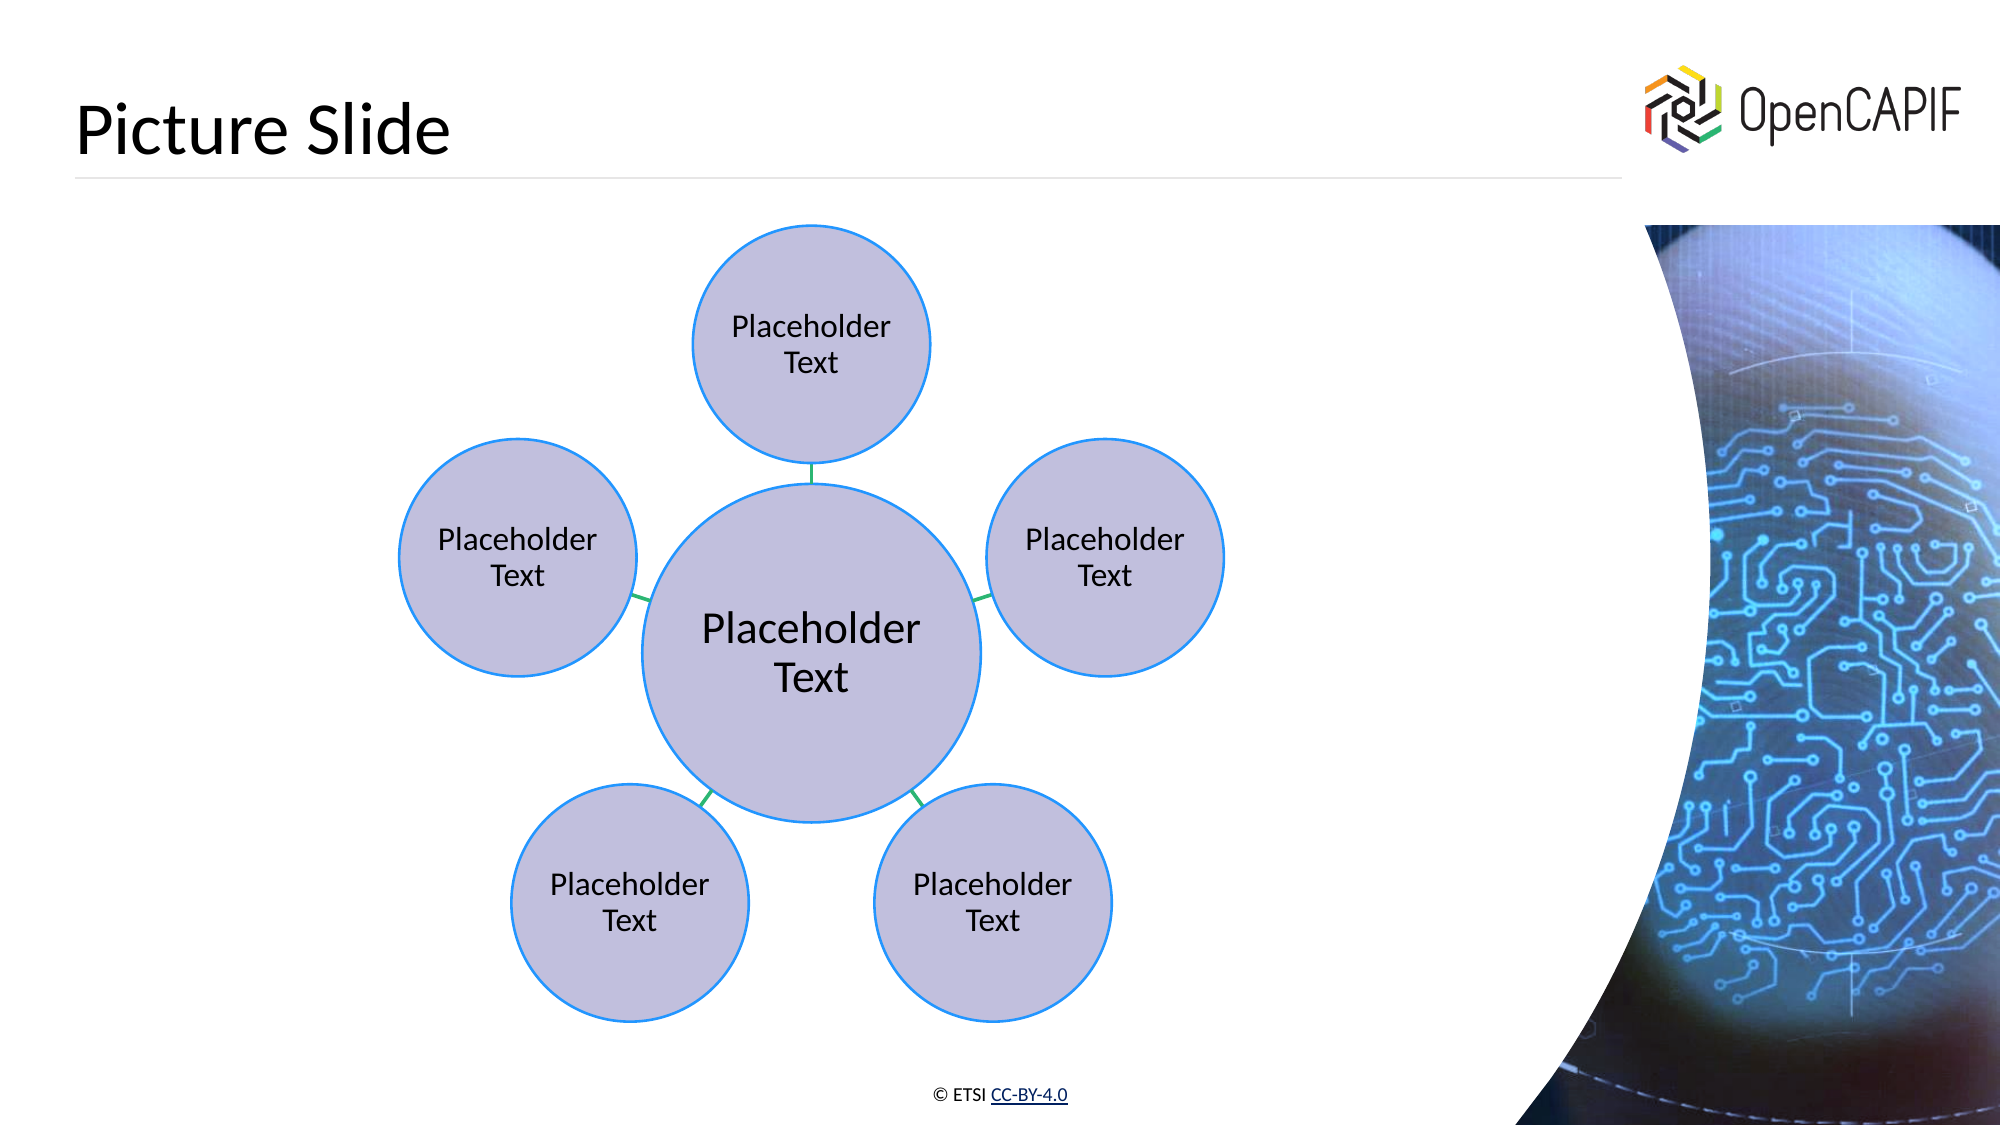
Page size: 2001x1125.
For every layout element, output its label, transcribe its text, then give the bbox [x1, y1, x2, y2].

picture [1644, 65, 1962, 153]
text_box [74, 225, 1514, 1023]
title Picture Slide [75, 85, 1711, 171]
picture [1514, 225, 2000, 1125]
